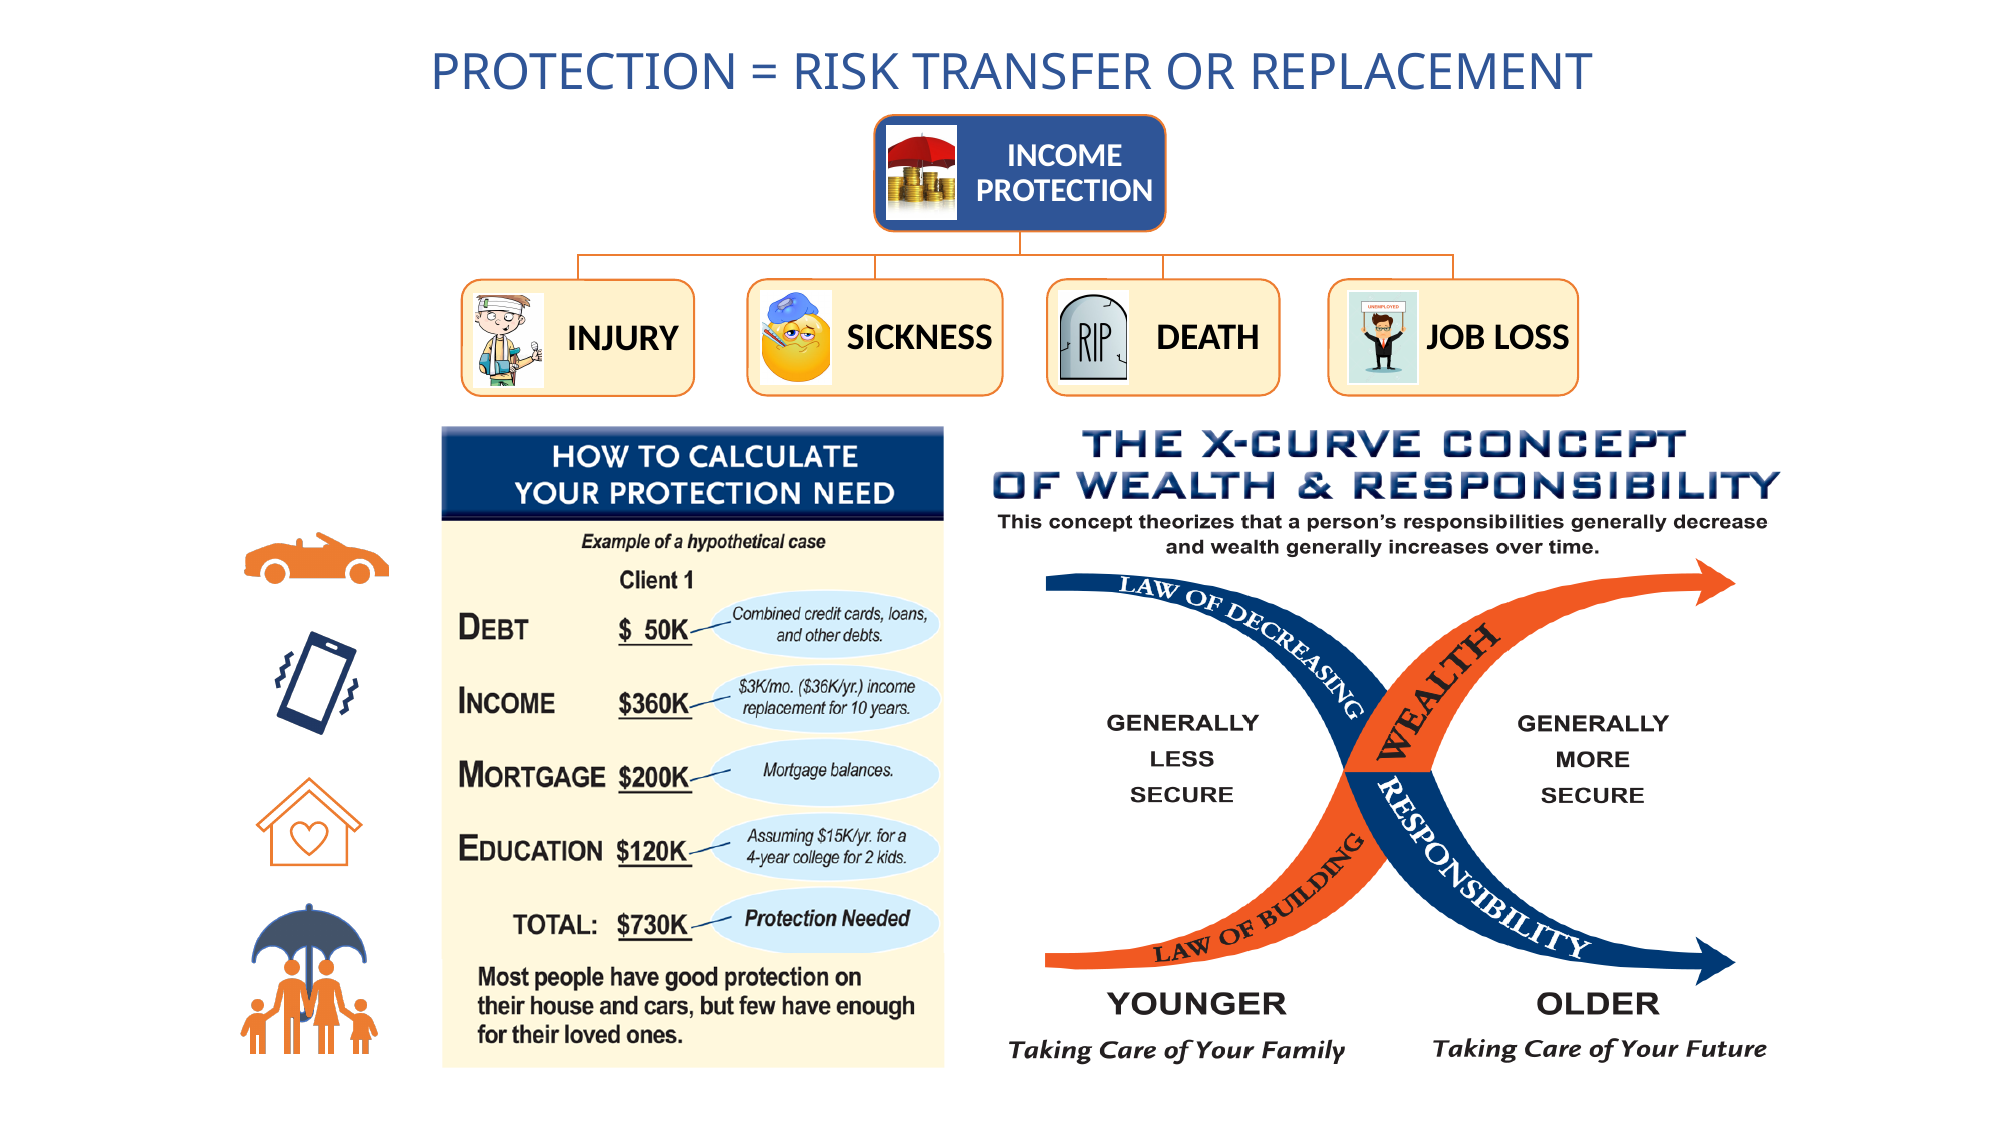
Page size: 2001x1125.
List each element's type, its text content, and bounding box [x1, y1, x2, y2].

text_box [461, 113, 1579, 397]
title PROTECTION = RISK TRANSFER OR REPLACEMENT [262, 5, 1762, 108]
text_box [233, 426, 945, 1082]
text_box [973, 387, 1793, 1085]
